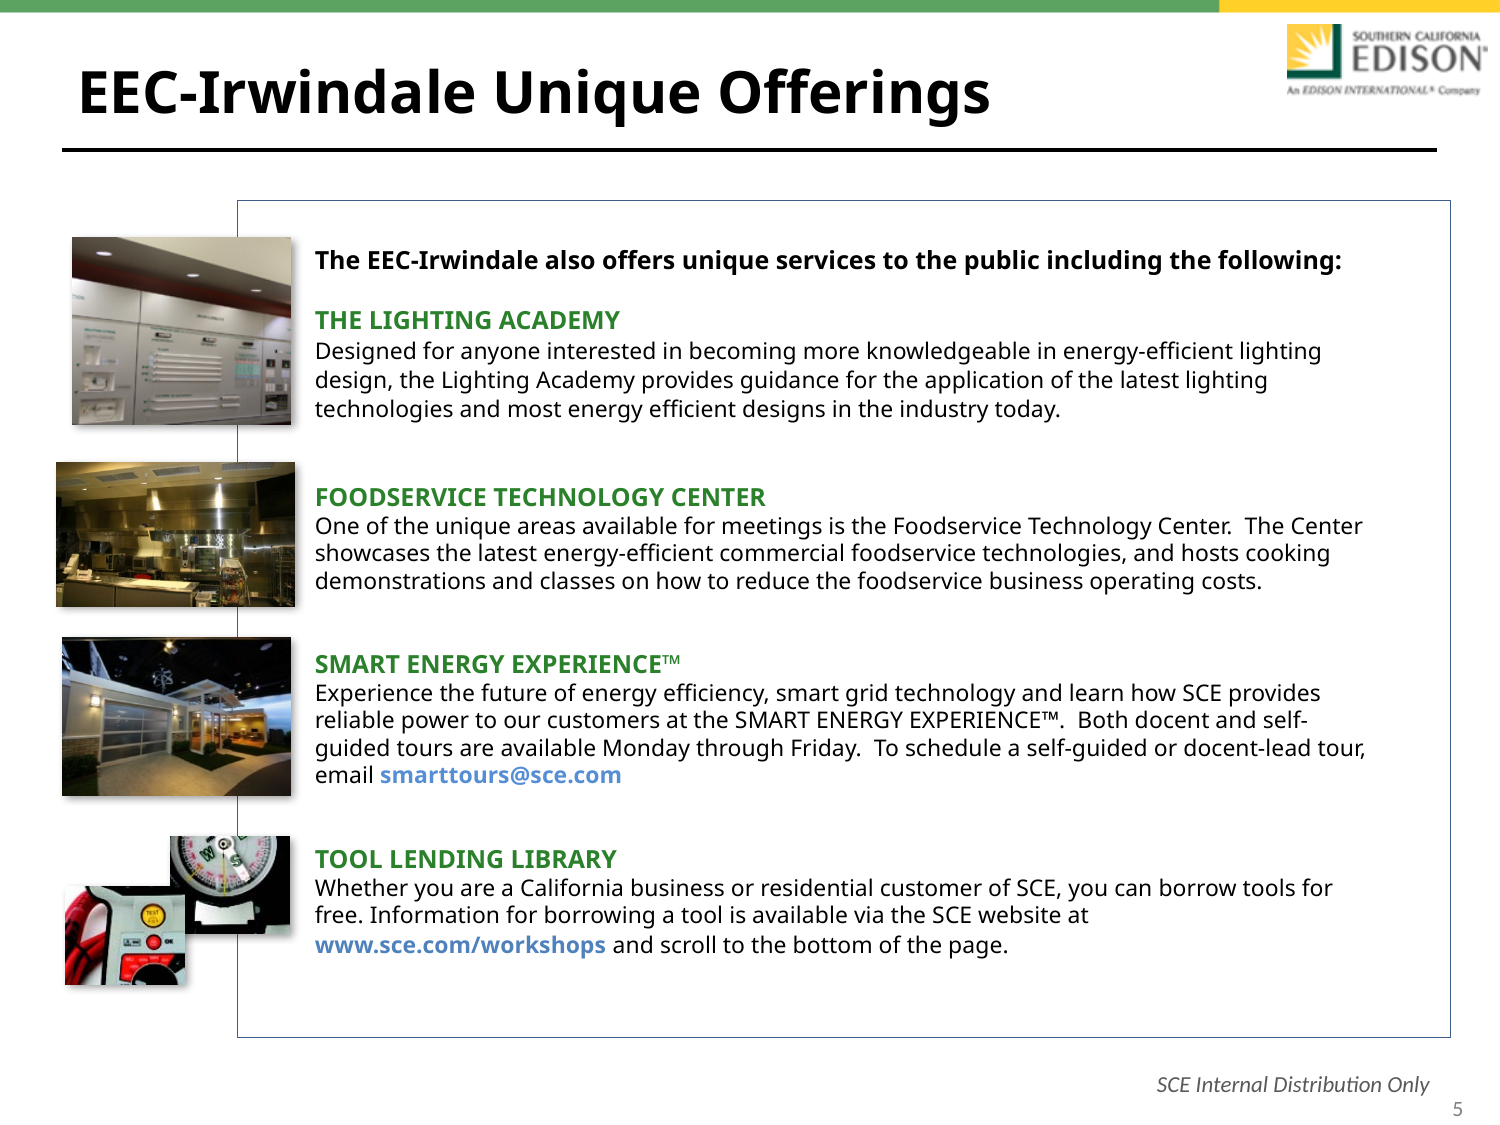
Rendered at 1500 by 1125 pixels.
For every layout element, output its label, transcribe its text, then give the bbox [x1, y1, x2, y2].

picture [0, 0, 1500, 15]
text_box The EEC-Irwindale also offers unique services to the public including the following: THE LIGHTING ACADEMY Designed for anyone interested in becoming more knowledgeable in energy-efficient lighting design, the Lighting Academy provides guidance for the application of the latest lighting technologies and most energy efficient designs in the industry today. FOODSERVICE TECHNOLOGY CENTER One of the unique areas available for meetings is the Foodservice Technology Center. The Center showcases the latest energy-efficient commercial foodservice technologies, and hosts cooking demonstrations and classes on how to reduce the foodservice business operating costs. SMART ENERGY EXPERIENCE™ Experience the future of energy efficiency, smart grid technology and learn how SCE provides reliable power to our customers at the SMART ENERGY EXPERIENCE™. Both docent and self-guided tours are available Monday through Friday. To schedule a self-guided or docent-lead tour, email smarttours@sce.com TOOL LENDING LIBRARY Whether you are a California business or residential customer of SCE, you can borrow tools for free. Information for borrowing a tool is available via the SCE website at www.sce.com/workshops and scroll to the bottom of the page. [300, 237, 1400, 993]
title EEC-Irwindale Unique Offerings [62, 24, 1425, 148]
text_box SCE Internal Distribution Only [1142, 1062, 1446, 1105]
text_box [235, 198, 1452, 1040]
picture [1425, 24, 1488, 97]
picture [71, 237, 292, 426]
picture [64, 835, 290, 985]
picture [56, 462, 296, 607]
picture [62, 637, 292, 797]
